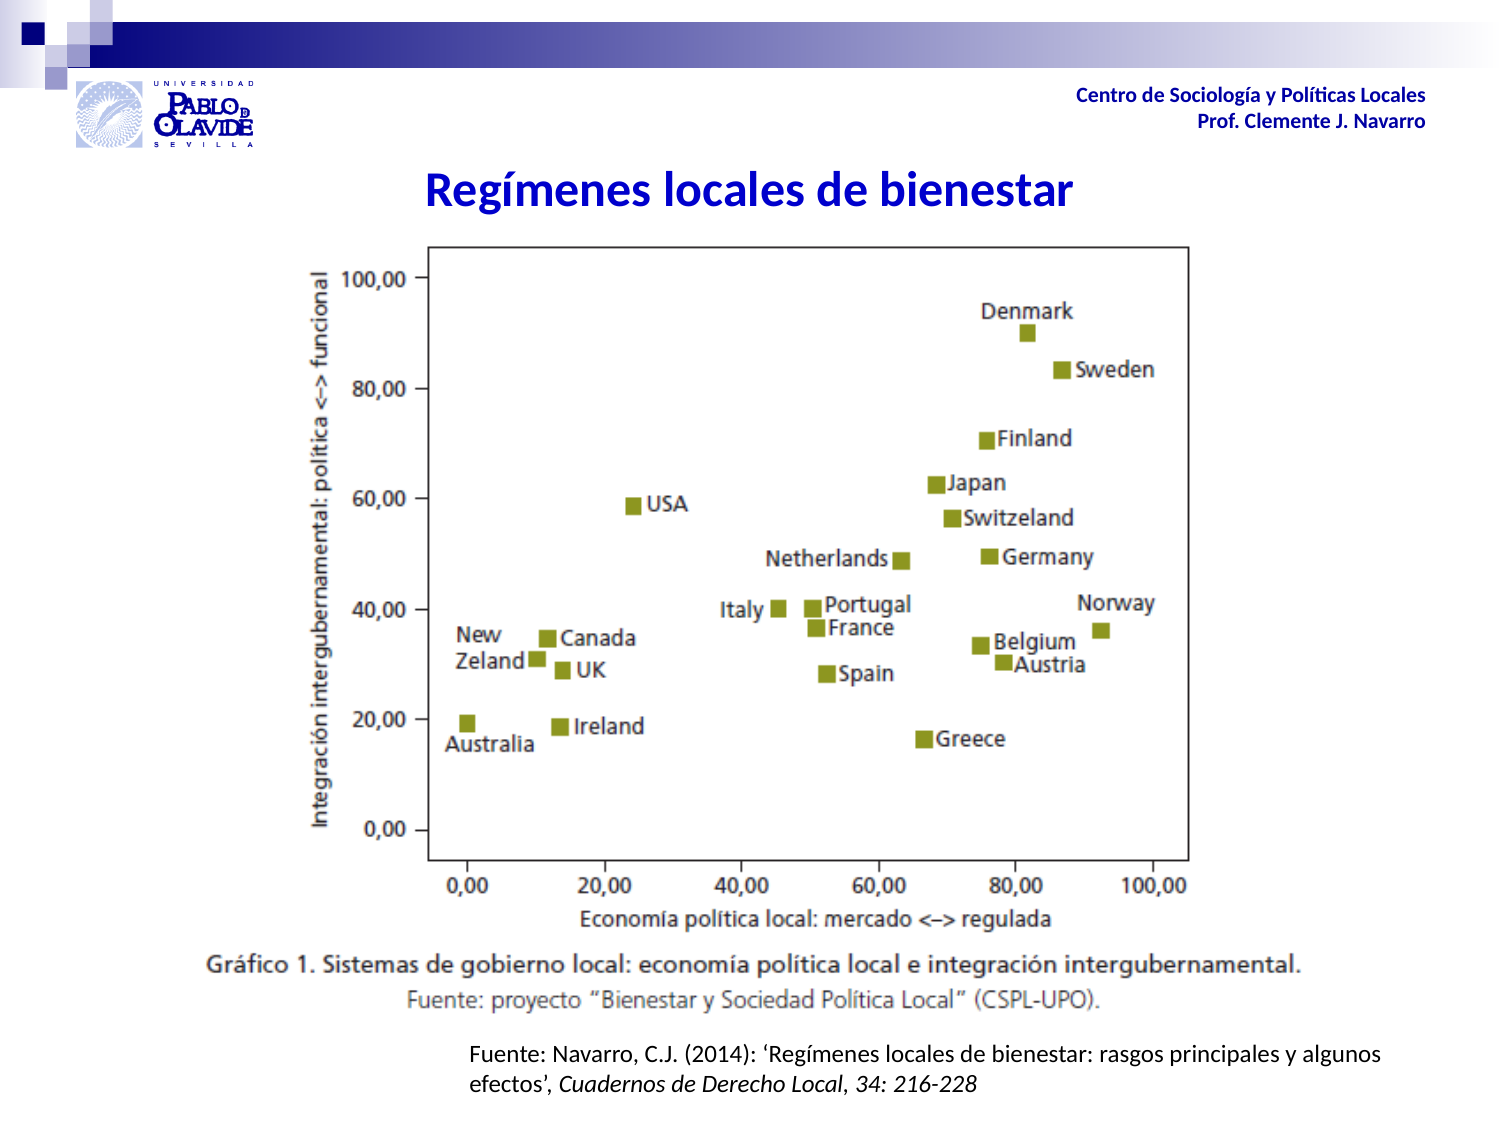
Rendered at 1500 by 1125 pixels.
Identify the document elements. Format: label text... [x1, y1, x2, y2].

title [76, 77, 255, 150]
text_box Centro de Sociología y Políticas Locales Prof. Clemente J. Navarro [1021, 78, 1429, 135]
text_box Fuente: Navarro, C.J. (2014): ‘Regímenes locales de bienestar: rasgos principales y algunos efectos’, Cuadernos de Derecho Local, 34: 216-228 [454, 1030, 1477, 1106]
text_box Regímenes locales de bienestar [253, 148, 1247, 206]
picture [114, 207, 1386, 1019]
